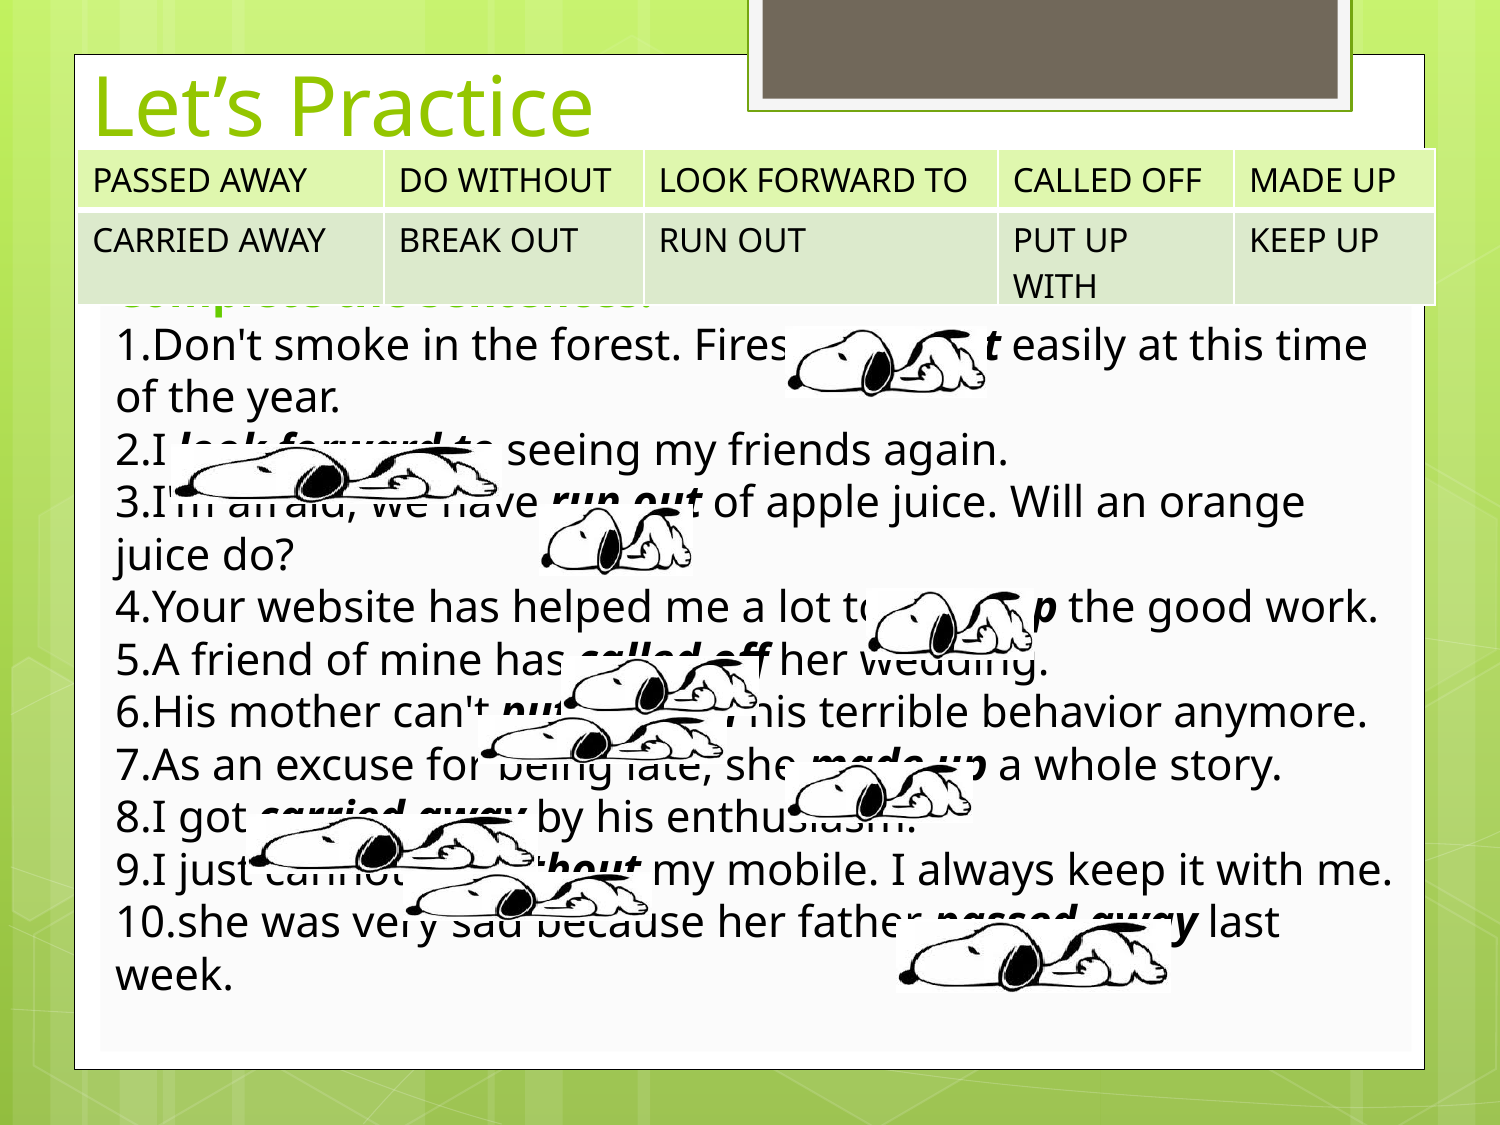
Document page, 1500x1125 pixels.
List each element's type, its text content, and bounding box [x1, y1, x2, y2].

table_header CALLED OFF [999, 150, 1233, 207]
table_cell PUT UP WITH [999, 213, 1233, 304]
table_cell BREAK OUT [385, 213, 643, 304]
picture [785, 325, 987, 398]
table_header LOOK FORWARD TO [645, 150, 997, 207]
picture [170, 444, 503, 504]
picture [896, 918, 1171, 993]
picture [538, 504, 693, 576]
text_box Complete the sentences. Don't smoke in the forest. Fires break out easily at this time of the year. I look forward to seeing my friends again. I'm afraid; we have run out of apple juice. Will an orange juice do? Your website has helped me a lot to keep up the good work. A friend of mine has called off her wedding. His mother can't put up with his terrible behavior anymore. As an excuse for being late, she made up a whole story. I got carried away by his enthusiasm. I just cannot do without my mobile. I always keep it with me. she was very sad because her father passed away last week. [100, 306, 1412, 1052]
table_cell CARRIED AWAY [78, 213, 383, 304]
table_cell KEEP UP [1235, 213, 1434, 304]
text_box Let’s Practice [76, 45, 653, 148]
picture [245, 814, 652, 921]
table_header MADE UP [1235, 150, 1434, 207]
table_header DO WITHOUT [385, 150, 643, 207]
table_header PASSED AWAY [78, 150, 383, 207]
table_cell RUN OUT [645, 213, 997, 304]
picture [785, 761, 974, 823]
picture [866, 588, 1034, 660]
picture [477, 656, 759, 764]
